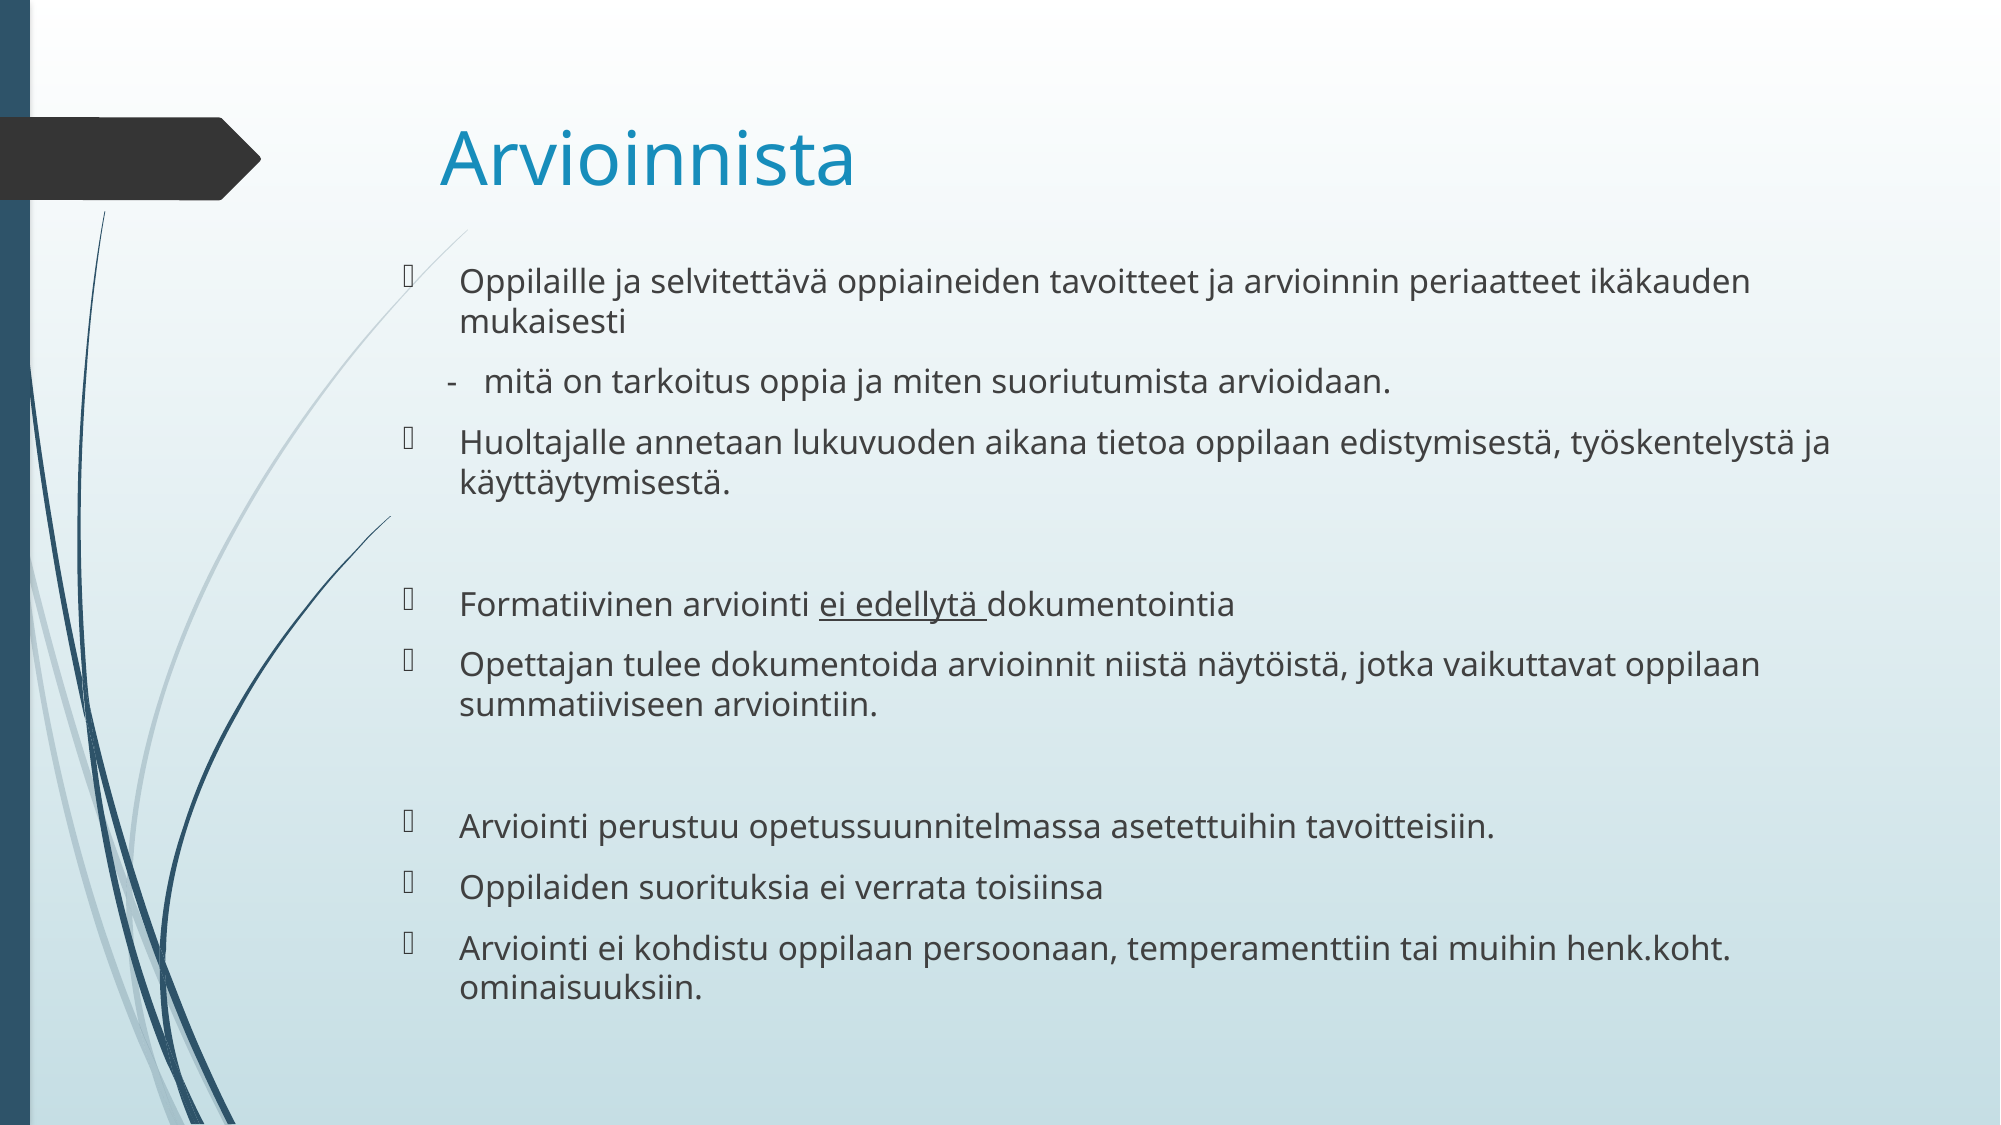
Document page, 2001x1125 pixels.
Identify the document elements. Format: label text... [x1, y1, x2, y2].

title Arvioinnista [425, 102, 1888, 252]
list Oppilaille ja selvitettävä oppiaineiden tavoitteet ja arvioinnin periaatteet ikäkauden mukaisesti - mitä on tarkoitus oppia ja miten suoriutumista arvioidaan. Huoltajalle annetaan lukuvuoden aikana tietoa oppilaan edistymisestä, työskentelystä ja käyttäytymisestä. Formatiivinen arviointi ei edellytä dokumentointia Opettajan tulee dokumentoida arvioinnit niistä näytöistä, jotka vaikuttavat oppilaan summatiiviseen arviointiin. Arviointi perustuu opetussuunnitelmassa asetettuihin tavoitteisiin. Oppilaiden suorituksia ei verrata toisiinsa Arviointi ei kohdistu oppilaan persoonaan, temperamenttiin tai muihin henk.koht. ominaisuuksiin. [387, 252, 1888, 840]
